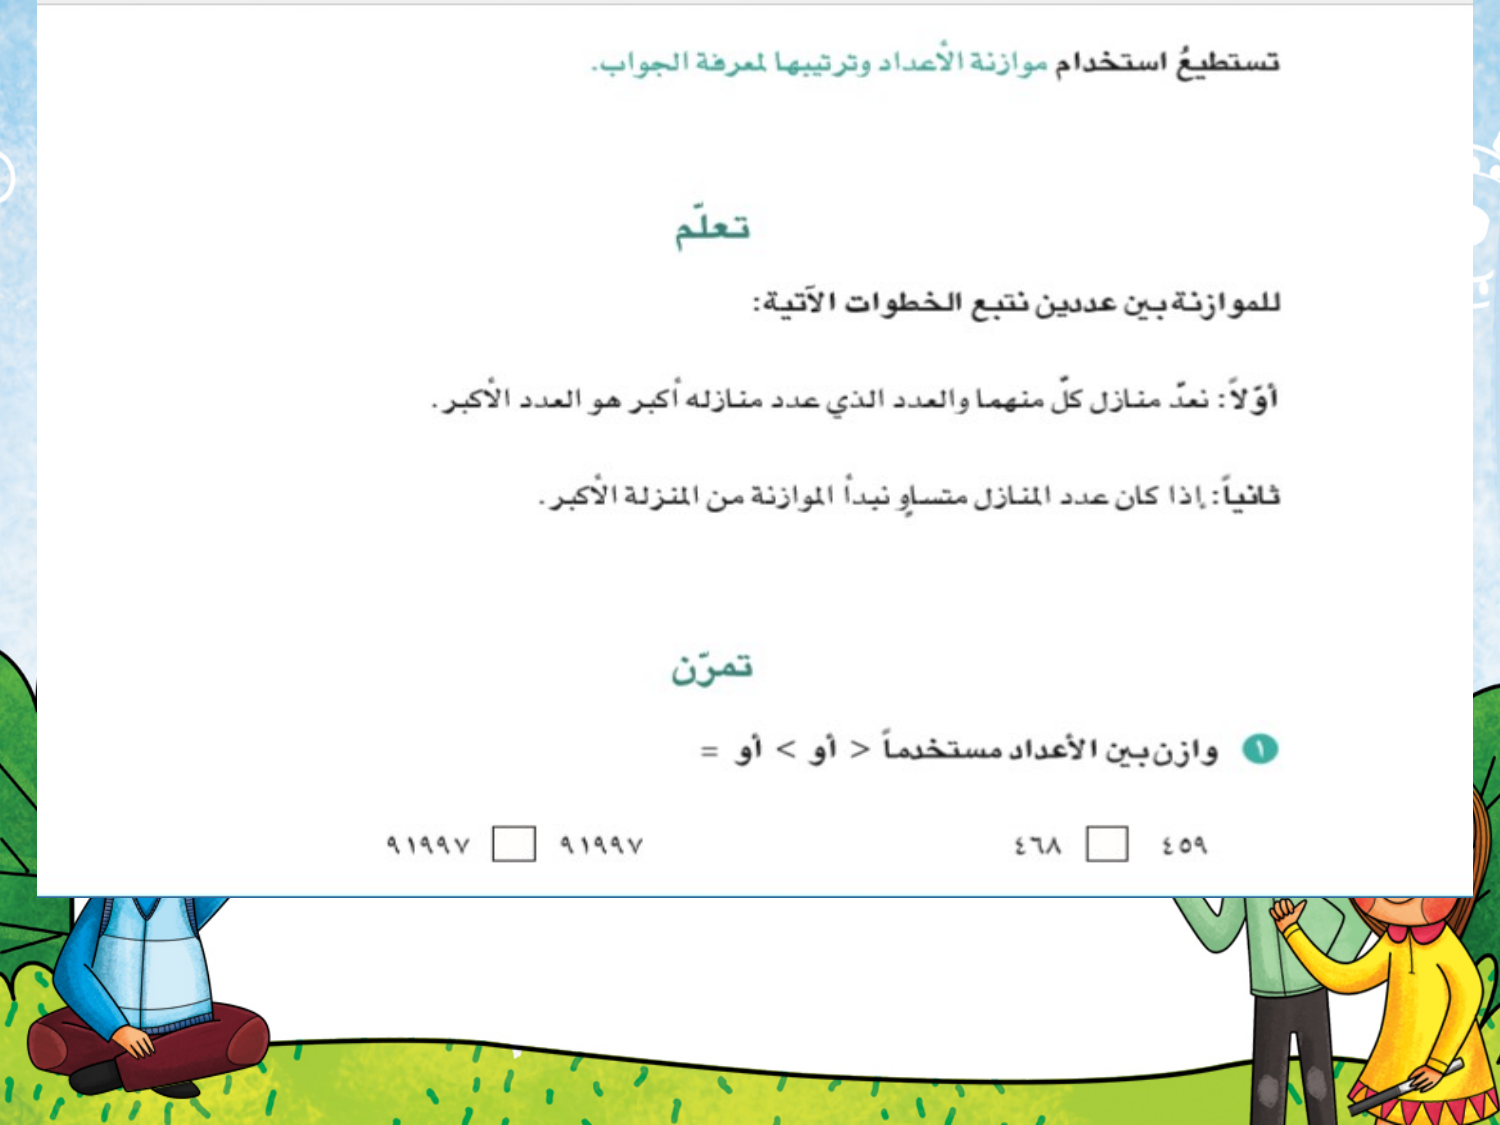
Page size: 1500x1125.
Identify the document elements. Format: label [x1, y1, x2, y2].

picture [0, 0, 1500, 1125]
list [37, 0, 1473, 898]
